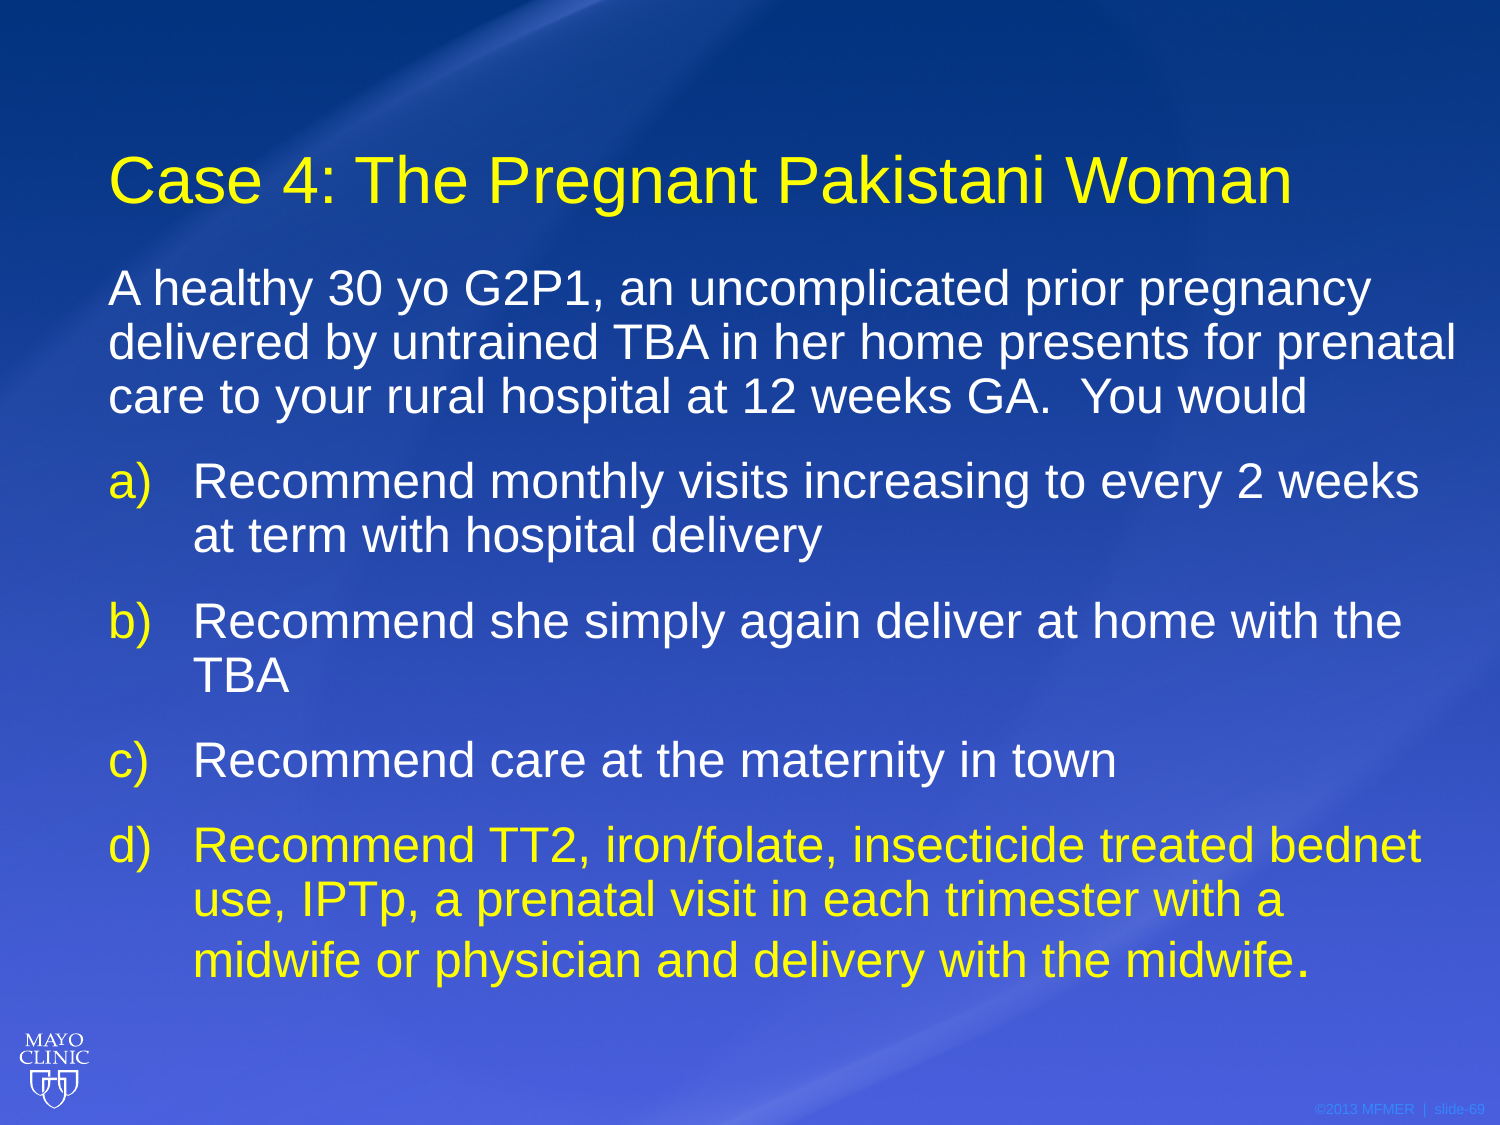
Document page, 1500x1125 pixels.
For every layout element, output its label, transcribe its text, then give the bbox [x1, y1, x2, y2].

title Case 4: The Pregnant Pakistani Woman [108, 0, 1392, 224]
picture [0, 0, 1500, 1125]
list A healthy 30 yo G2P1, an uncomplicated prior pregnancy delivered by untrained TBA in her home presents for prenatal care to your rural hospital at 12 weeks GA. You would Recommend monthly visits increasing to every 2 weeks at term with hospital delivery Recommend she simply again deliver at home with the TBA Recommend care at the maternity in town Recommend TT2, iron/folate, insecticide treated bednet use, IPTp, a prenatal visit in each trimester with a midwife or physician and delivery with the midwife. [108, 224, 1463, 1013]
